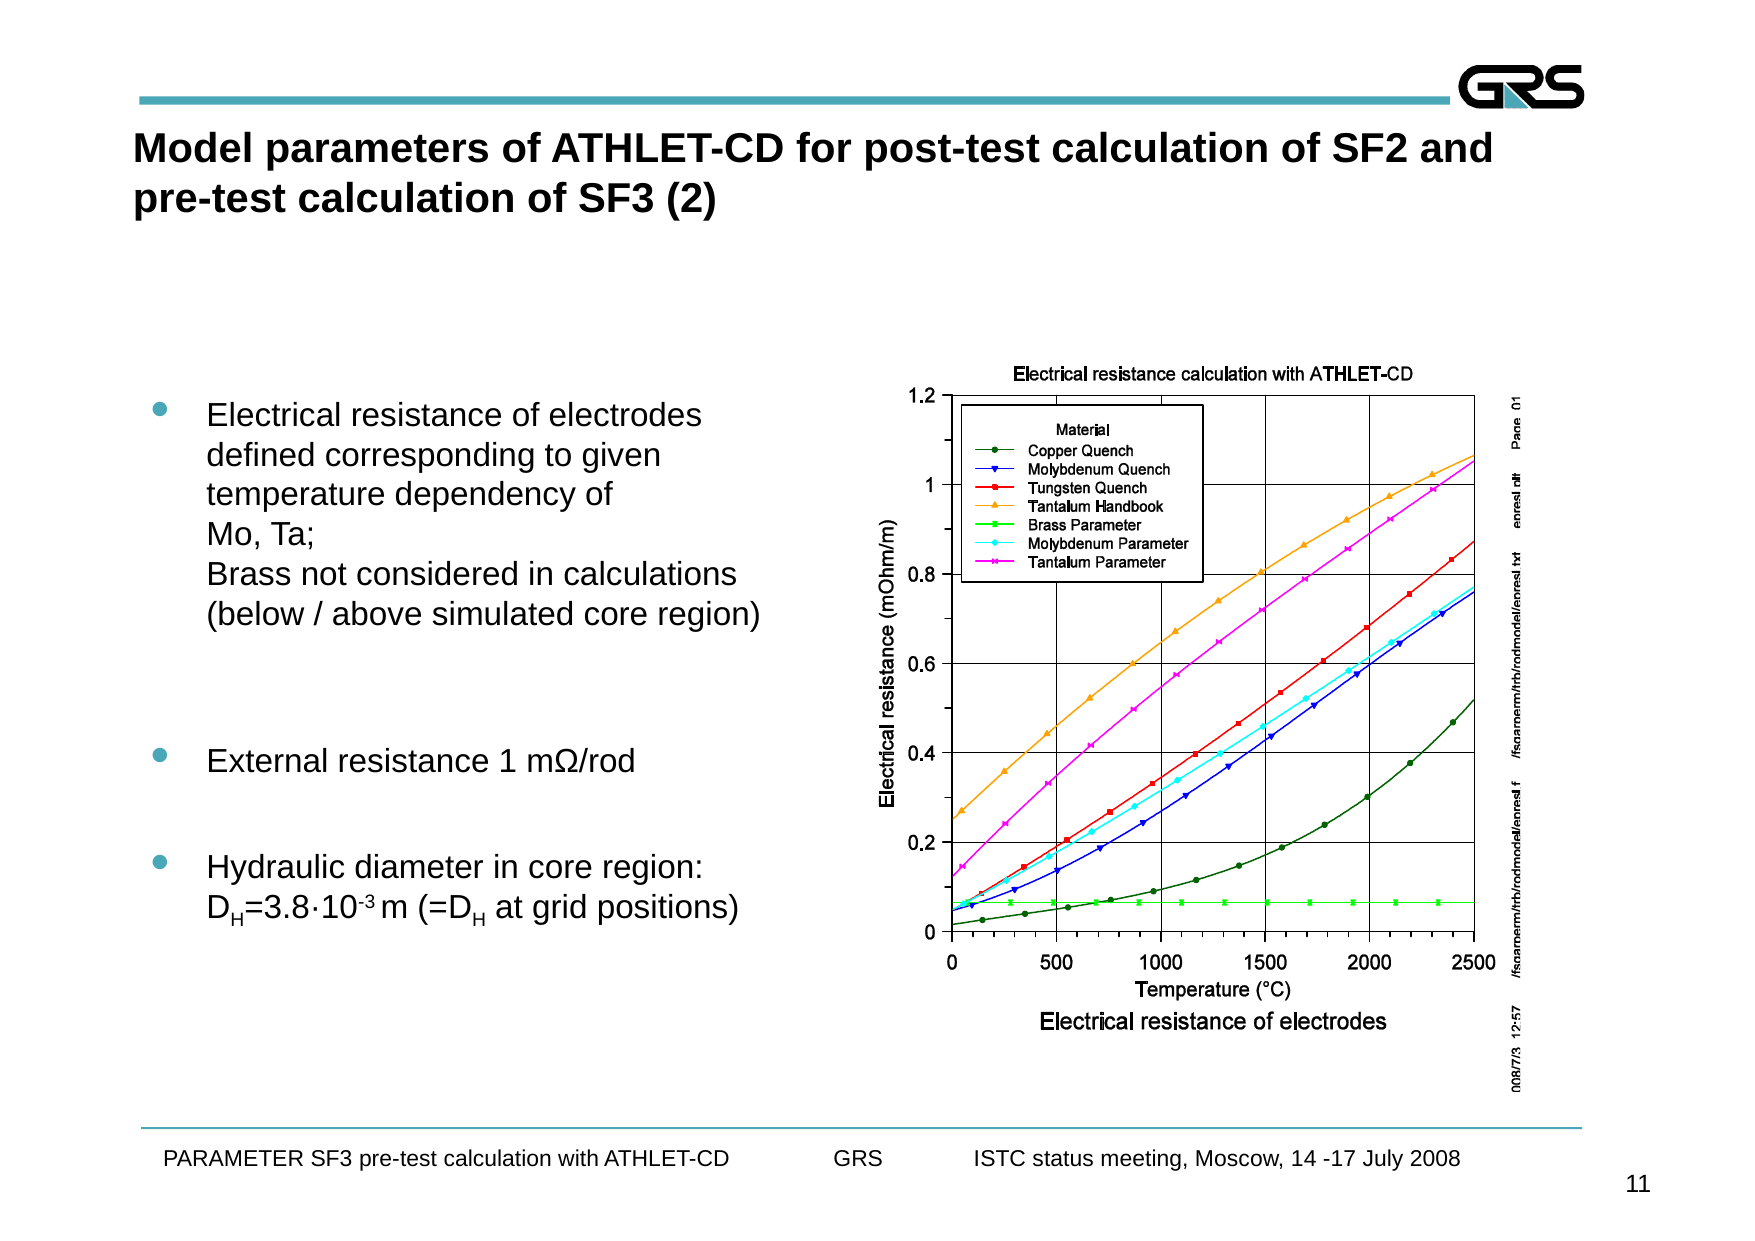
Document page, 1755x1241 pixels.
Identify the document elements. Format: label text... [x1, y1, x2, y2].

footer PARAMETER SF3 pre-test calculation with ATHLET-CD GRS ISTC status meeting, Moscow, 14 -17 July 2008 [141, 1139, 1582, 1176]
list Electrical resistance of electrodes defined corresponding to given temperature dependency of Mo, Ta; Brass not considered in calculations (below / above simulated core region) External resistance 1 mΩ/rod Hydraulic diameter in core region: DH=3.8·10-3 m (=DH at grid positions) [144, 339, 774, 1019]
picture [847, 361, 1521, 1092]
slide_number 11 [1257, 1149, 1667, 1216]
title Model parameters of ATHLET-CD for post-test calculation of SF2 and pre-test calculation of SF3 (2) [132, 135, 1574, 207]
